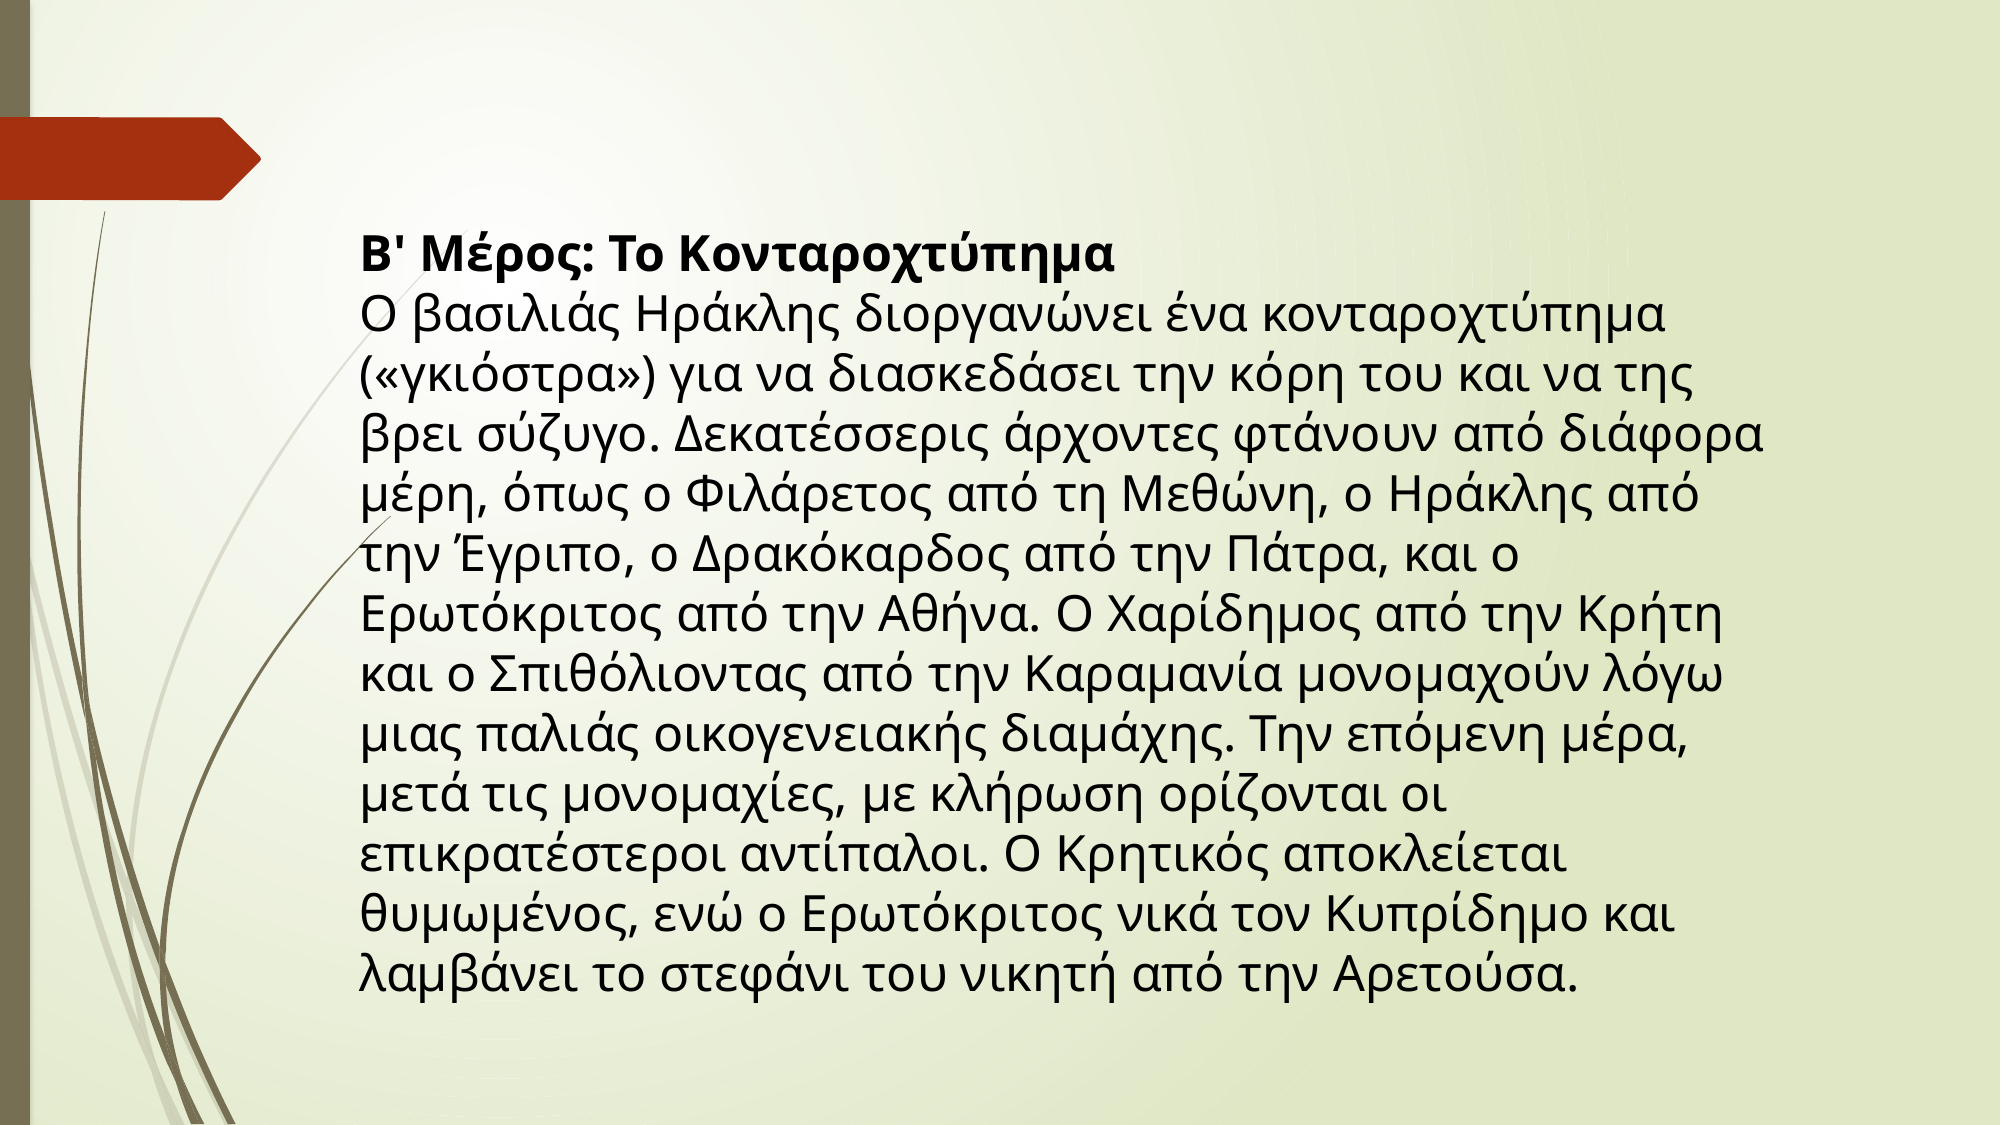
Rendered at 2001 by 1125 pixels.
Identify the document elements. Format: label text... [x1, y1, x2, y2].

text_box Β' Μέρος: Το Κονταροχτύπημα Ο βασιλιάς Ηράκλης διοργανώνει ένα κονταροχτύπημα («γκιόστρα») για να διασκεδάσει την κόρη του και να της βρει σύζυγο. Δεκατέσσερις άρχοντες φτάνουν από διάφορα μέρη, όπως ο Φιλάρετος από τη Μεθώνη, ο Ηράκλης από την Έγριπο, ο Δρακόκαρδος από την Πάτρα, και ο Ερωτόκριτος από την Αθήνα. Ο Χαρίδημος από την Κρήτη και ο Σπιθόλιοντας από την Καραμανία μονομαχούν λόγω μιας παλιάς οικογενειακής διαμάχης. Την επόμενη μέρα, μετά τις μονομαχίες, με κλήρωση ορίζονται οι επικρατέστεροι αντίπαλοι. Ο Κρητικός αποκλείεται θυμωμένος, ενώ ο Ερωτόκριτος νικά τον Κυπρίδημο και λαμβάνει το στεφάνι του νικητή από την Αρετούσα. [345, 214, 1804, 1010]
